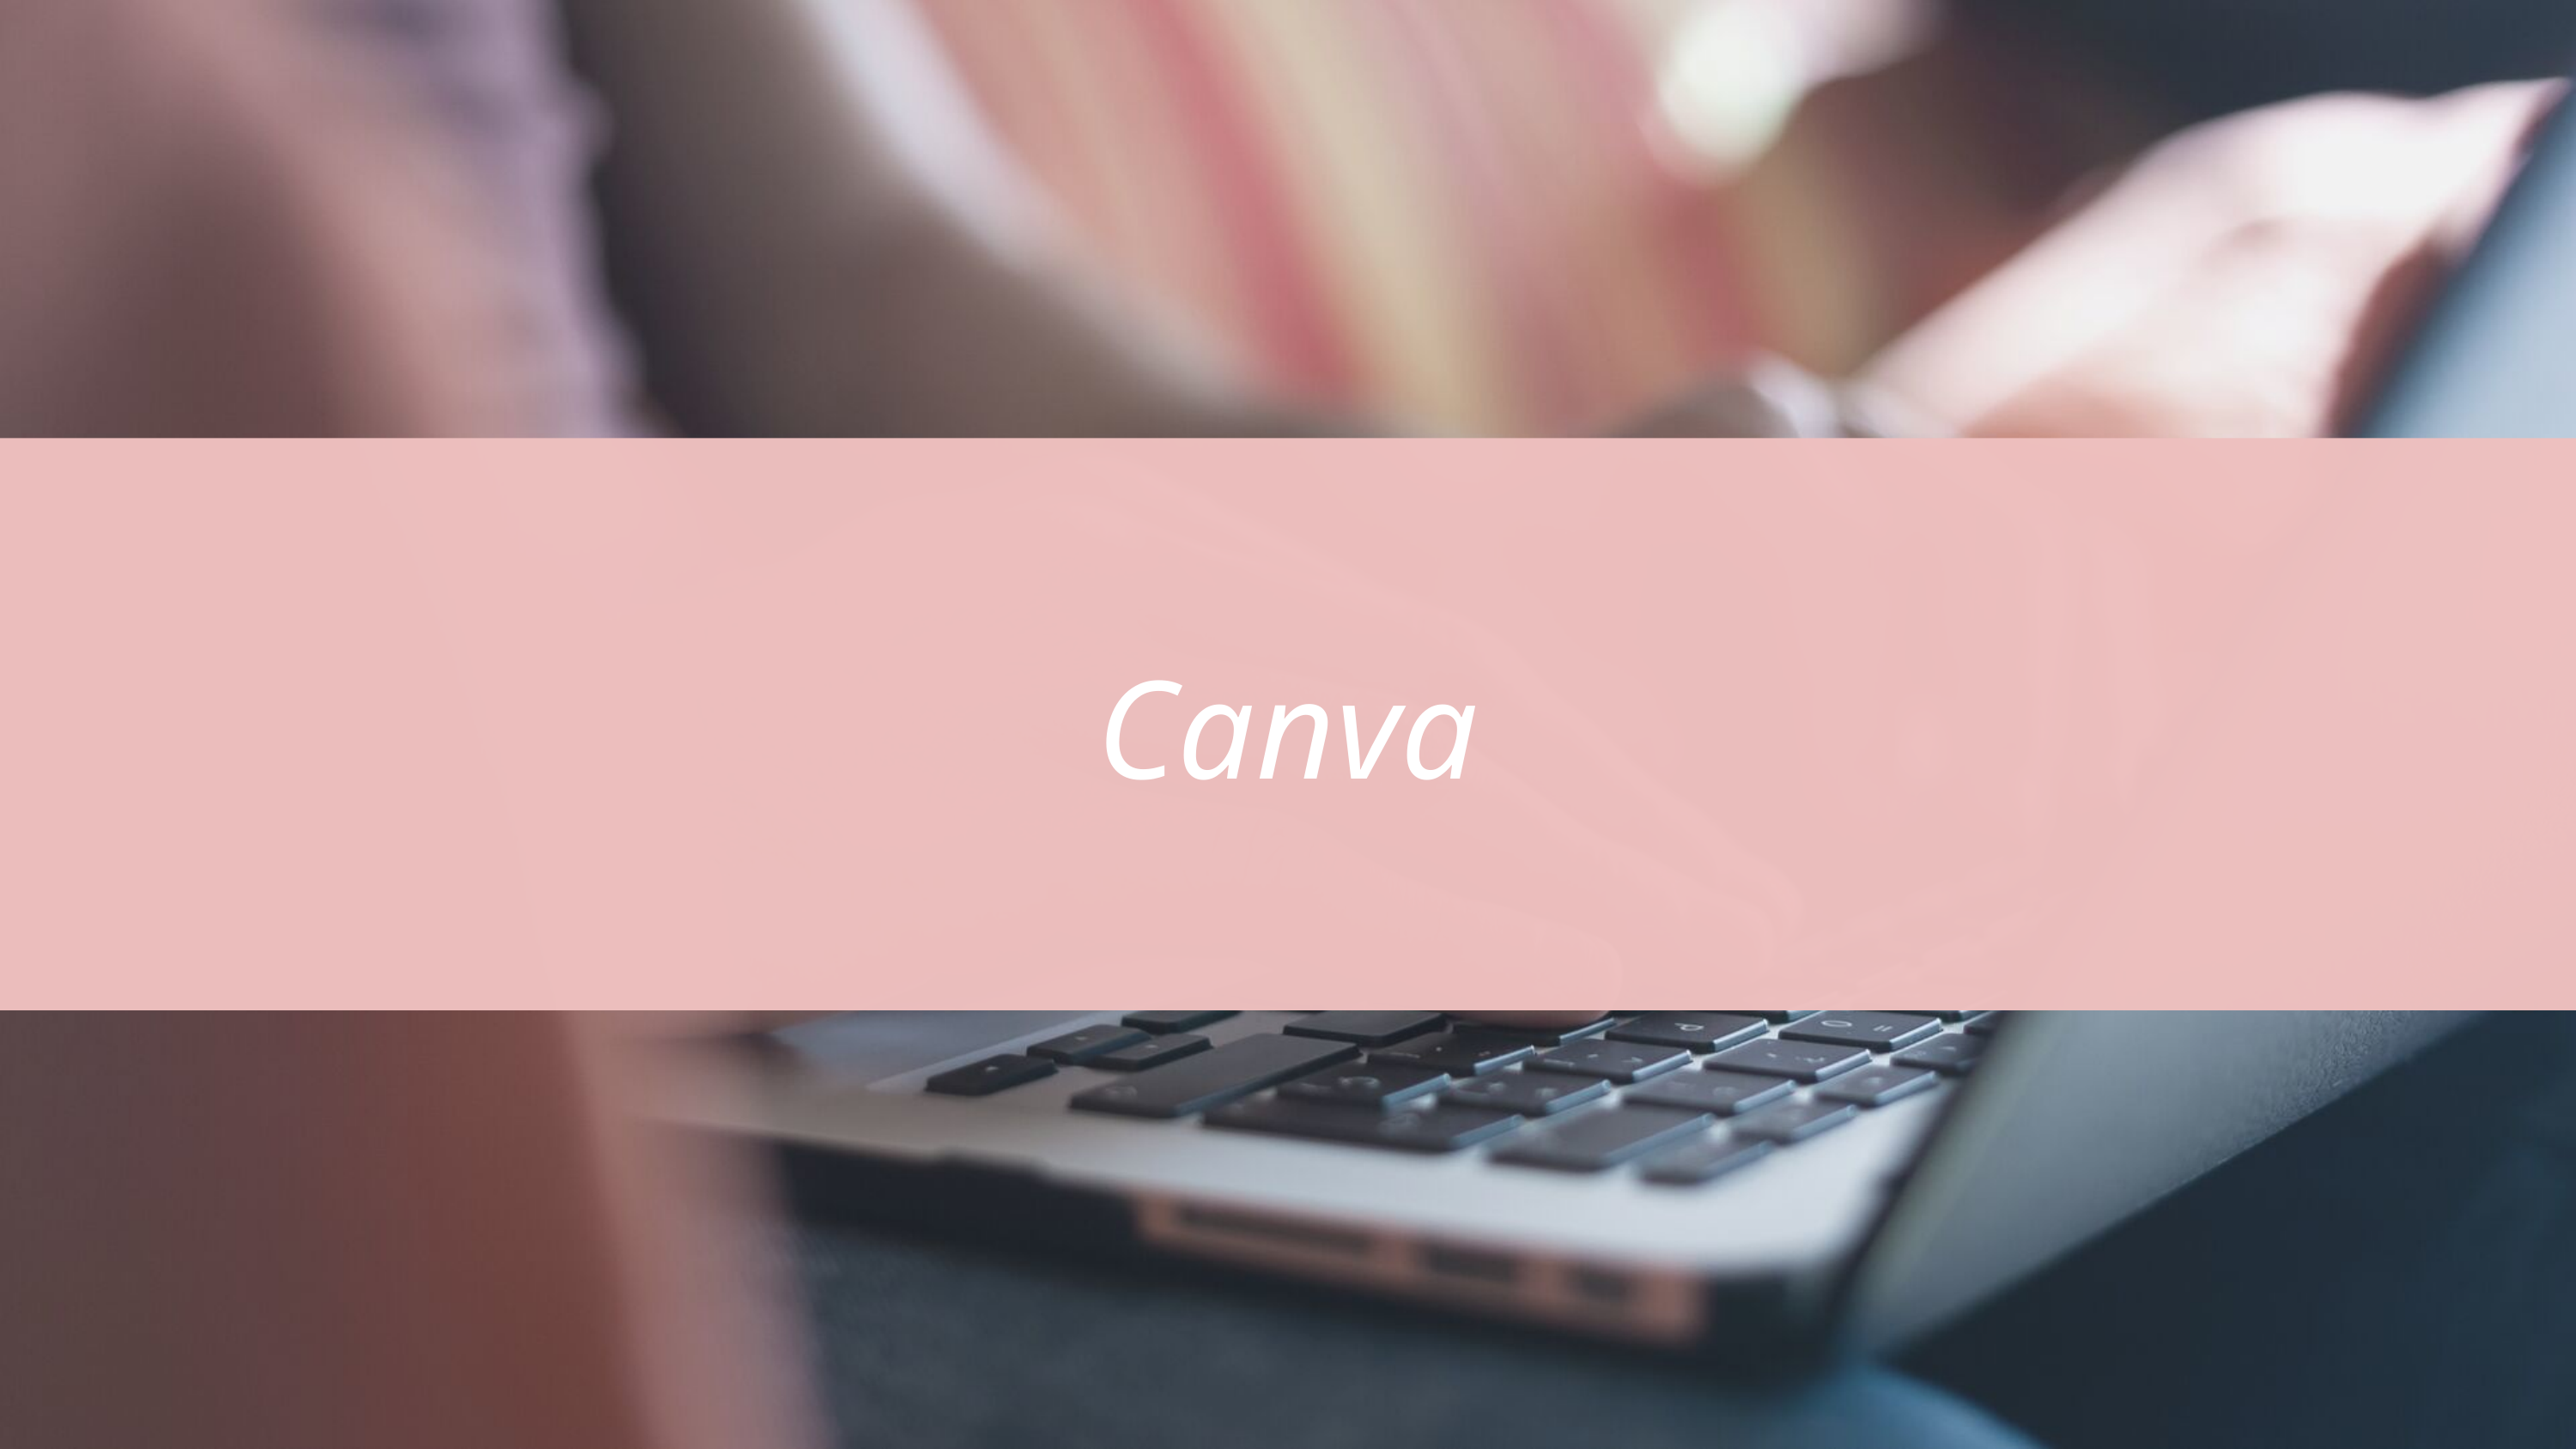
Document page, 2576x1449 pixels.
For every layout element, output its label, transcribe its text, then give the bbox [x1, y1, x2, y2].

picture [0, 0, 2576, 438]
text_box [0, 438, 2576, 1010]
picture [0, 1010, 2576, 1449]
text_box Canva [303, 643, 2272, 807]
